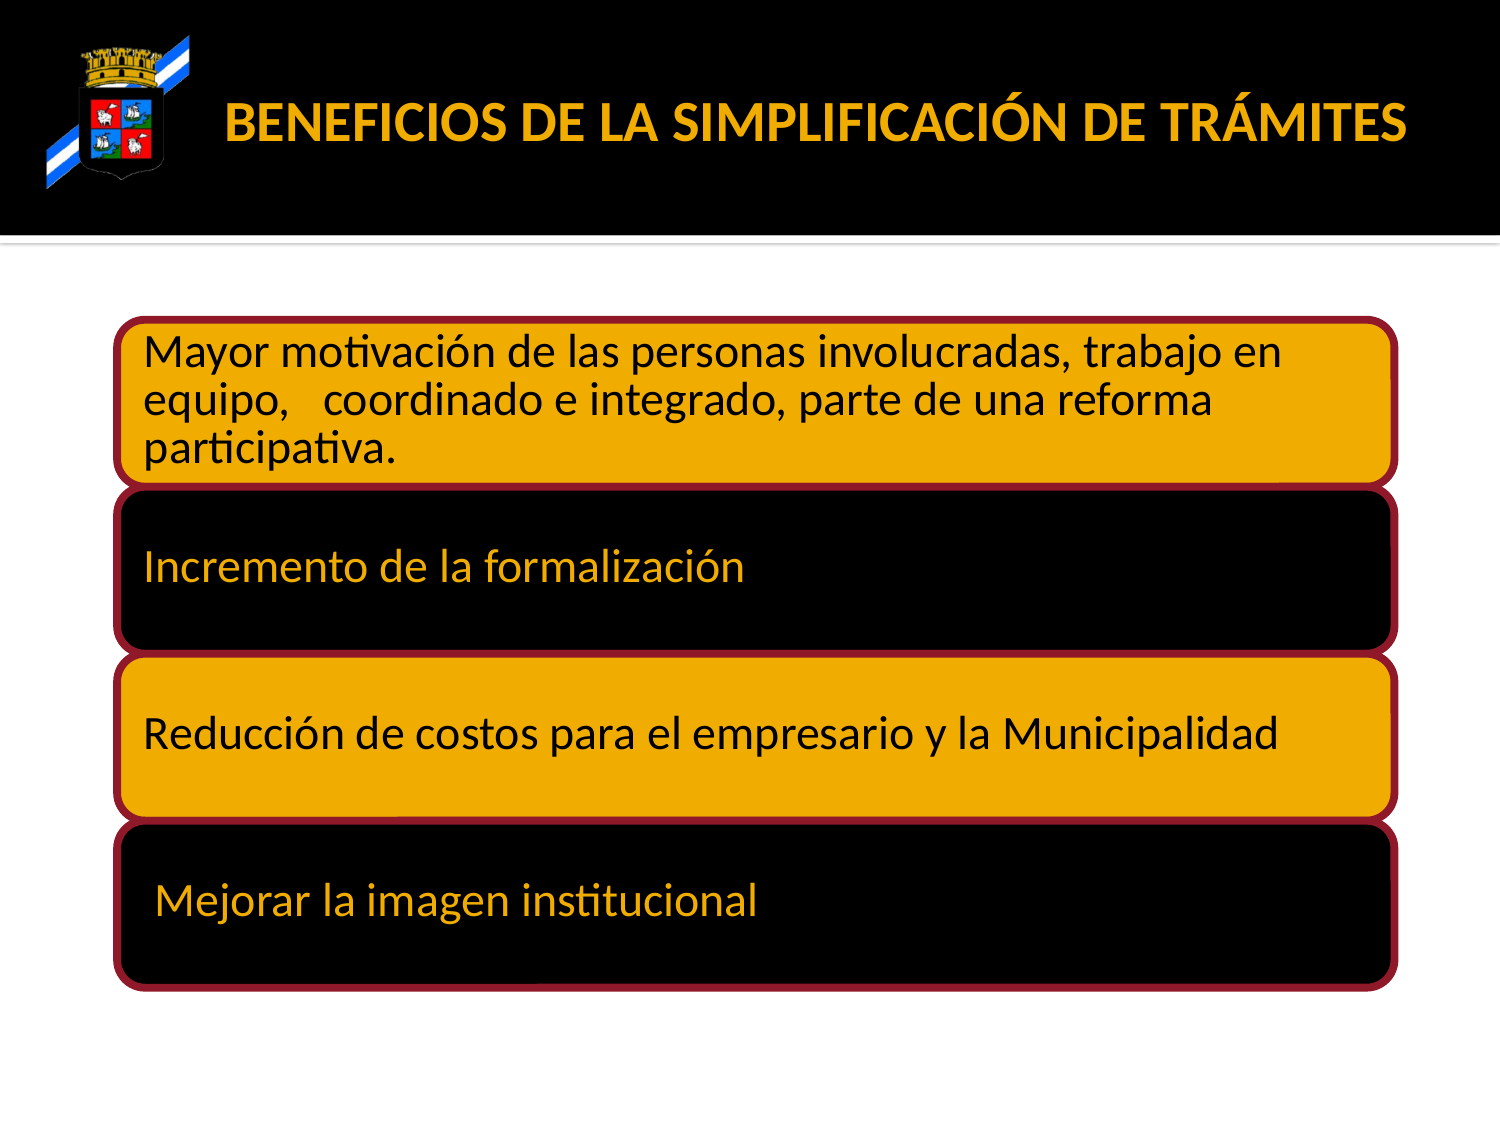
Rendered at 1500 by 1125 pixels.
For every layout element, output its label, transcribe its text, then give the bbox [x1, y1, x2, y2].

title BENEFICIOS DE LA SIMPLIFICACIÓN DE TRÁMITES [144, 65, 1495, 291]
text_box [117, 319, 1395, 988]
picture [41, 30, 192, 195]
